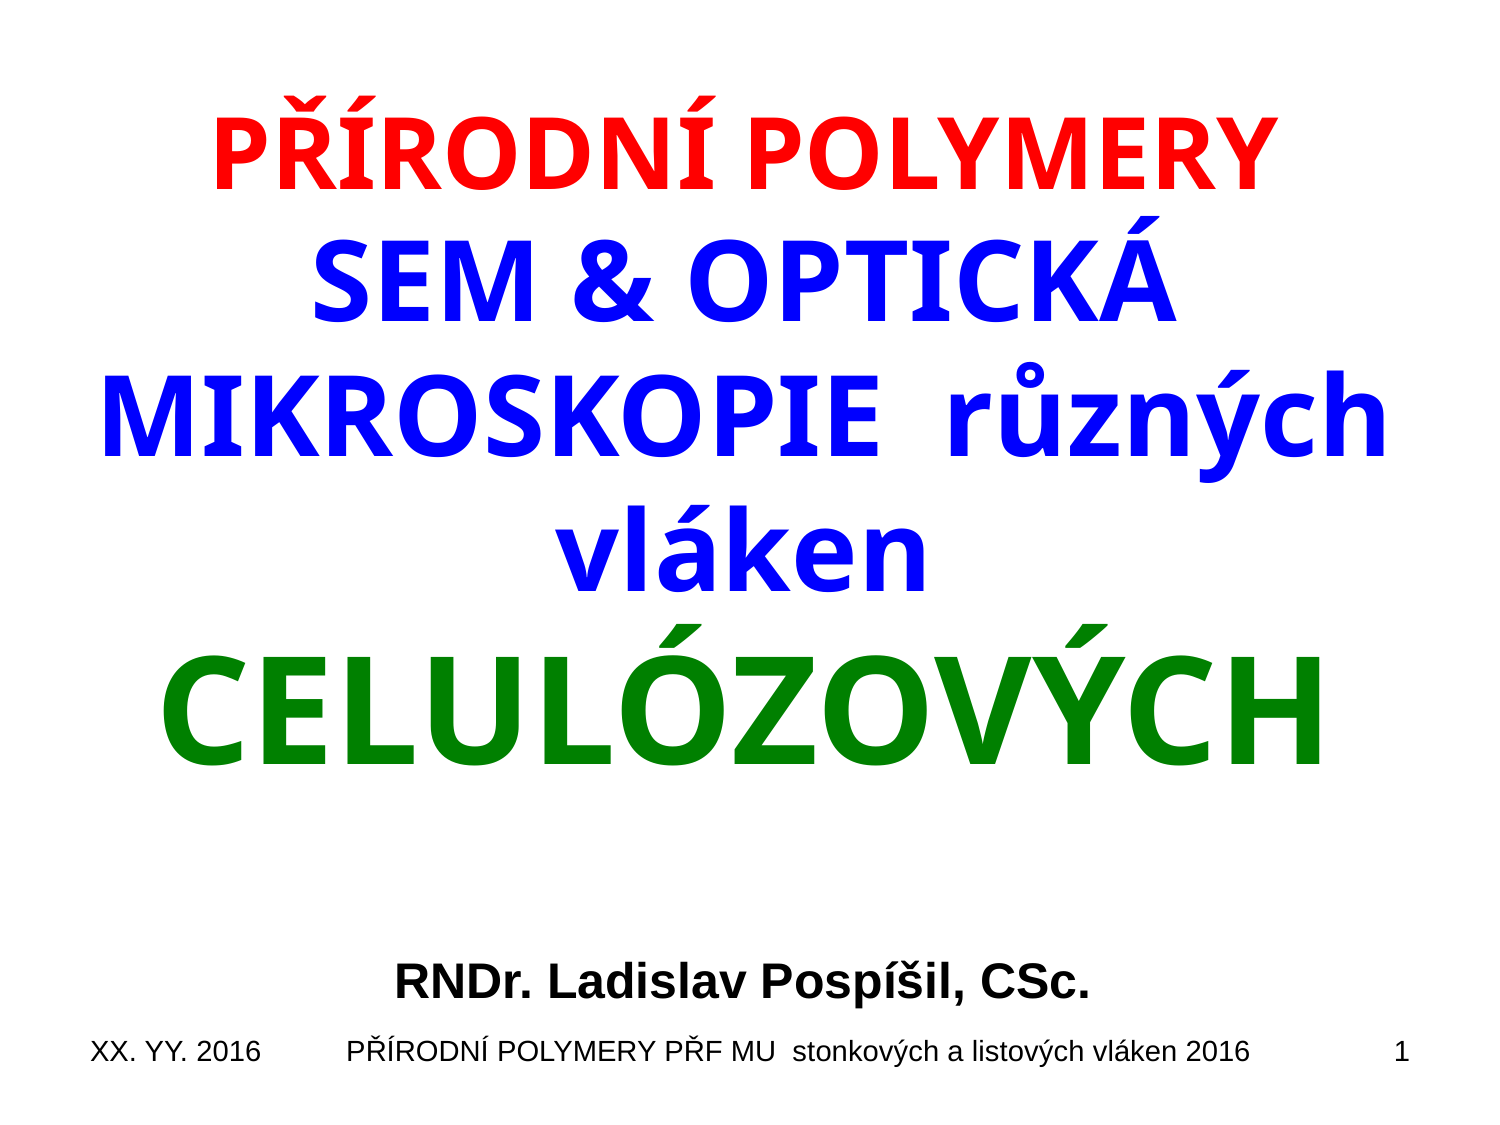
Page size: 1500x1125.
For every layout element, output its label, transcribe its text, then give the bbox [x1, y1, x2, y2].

subtitle RNDr. Ladislav Pospíšil, CSc. [218, 940, 1269, 1000]
title PŘÍRODNÍ POLYMERY SEM & OPTICKÁ MIKROSKOPIE různých vláken CELULÓZOVÝCH [29, 30, 1459, 953]
slide_number XX. YY. 2016 [74, 1024, 426, 1103]
slide_number 1 [1074, 1024, 1426, 1103]
footer PŘÍRODNÍ POLYMERY PŘF MU stonkových a listových vláken 2016 [426, 1024, 1074, 1103]
